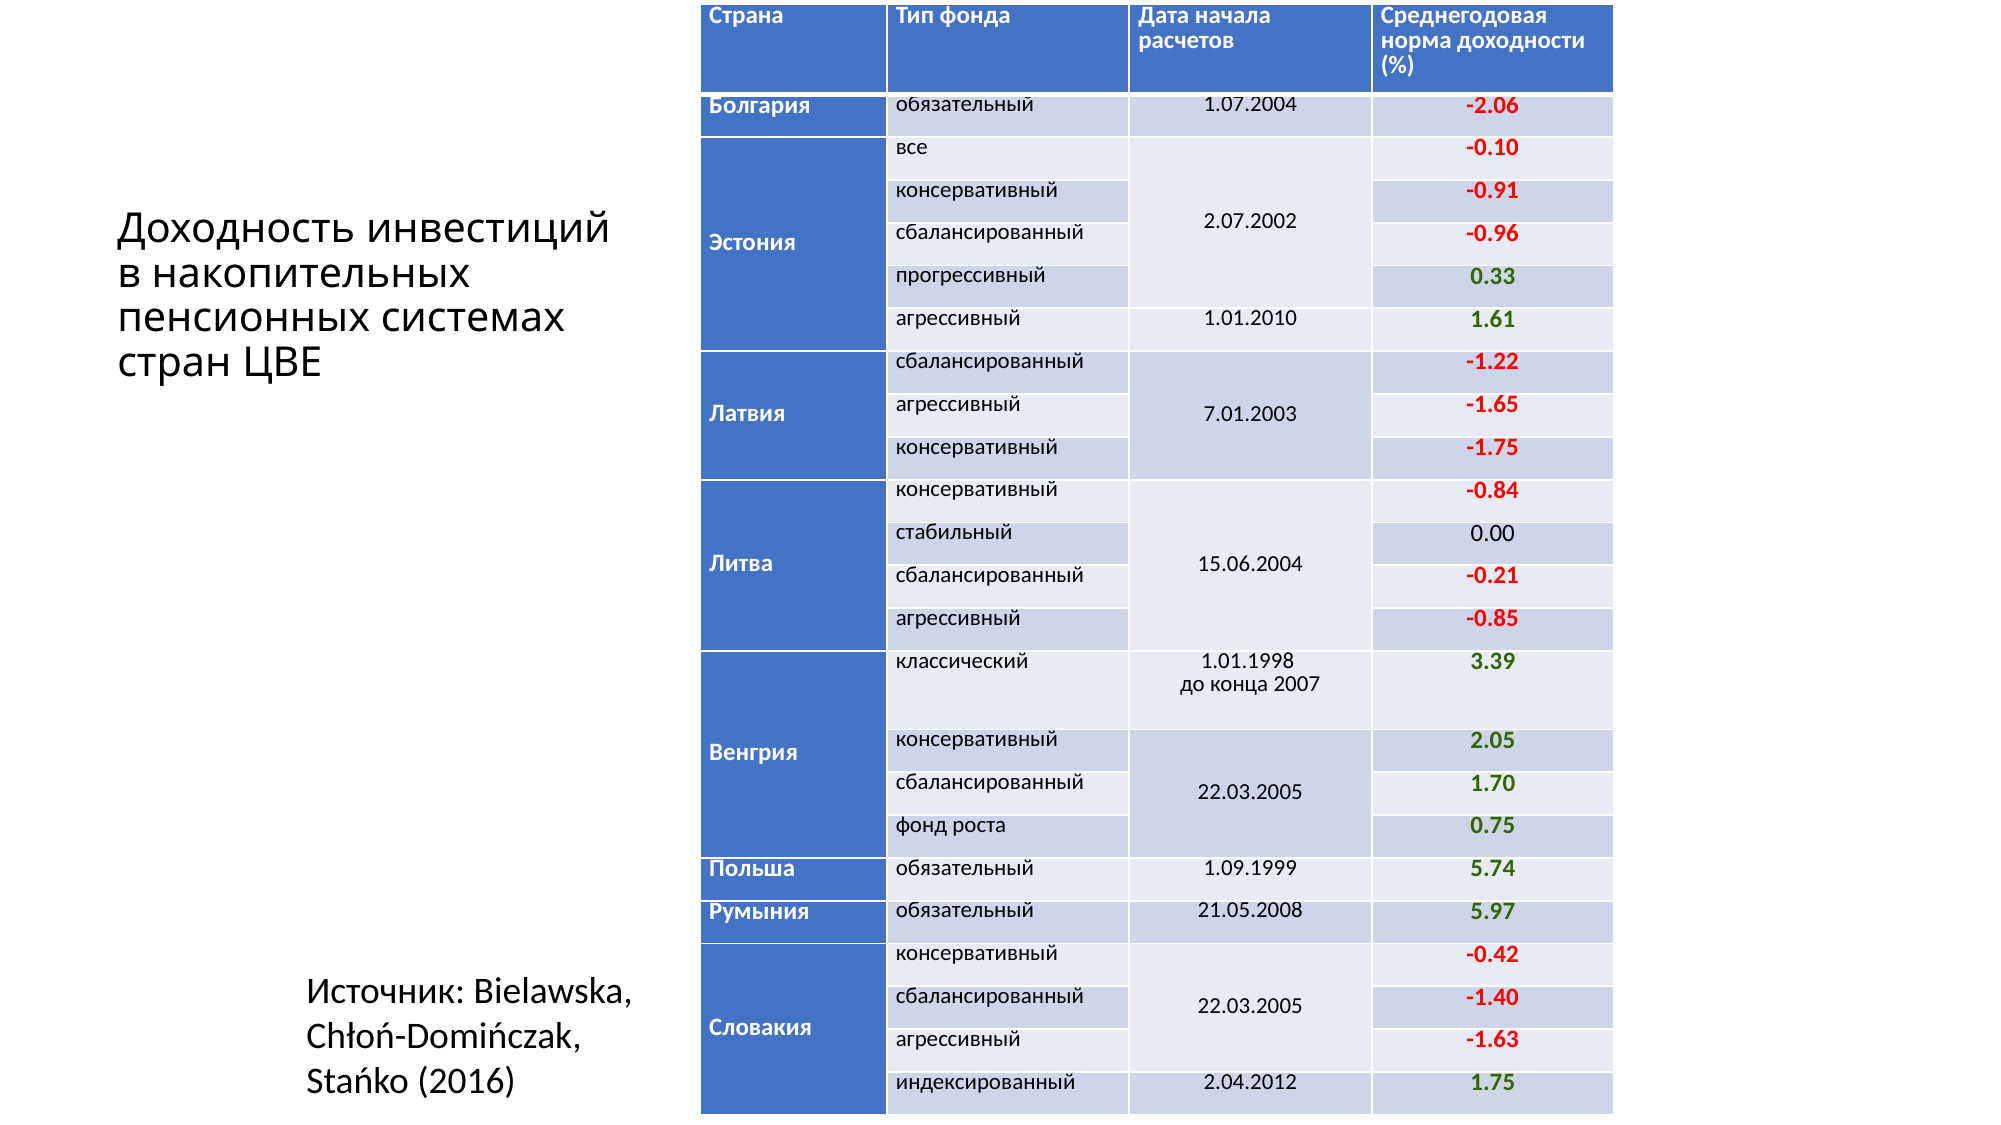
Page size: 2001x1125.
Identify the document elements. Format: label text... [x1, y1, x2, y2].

table_cell -1.75 [1373, 438, 1613, 479]
table_cell 5.74 [1373, 859, 1613, 900]
table_cell агрессивный [888, 395, 1128, 436]
table_cell 0.00 [1373, 523, 1613, 564]
table_cell -1.22 [1373, 352, 1613, 393]
table_cell агрессивный [888, 1030, 1128, 1071]
table_cell агрессивный [888, 309, 1128, 350]
table_cell 2.05 [1373, 730, 1613, 771]
table_cell 1.09.1999 [1130, 859, 1371, 900]
table_cell 1.75 [1373, 1073, 1613, 1114]
text_box Источник: Bielawska, Chłoń-Domińczak, Stańko (2016) [291, 959, 655, 1109]
table_cell стабильный [888, 523, 1128, 564]
table_cell 5.97 [1373, 902, 1613, 943]
table_cell сбалансированный [888, 352, 1128, 393]
table_cell Латвия [701, 352, 886, 479]
table_cell обязательный [888, 902, 1128, 943]
table_cell -0.91 [1373, 181, 1613, 222]
table_cell консервативный [888, 481, 1128, 522]
table_cell -0.96 [1373, 224, 1613, 265]
table_cell Польша [701, 859, 886, 900]
table_cell 0.75 [1373, 816, 1613, 857]
table_cell 7.01.2003 [1130, 352, 1371, 479]
table_cell Литва [701, 481, 886, 650]
table_header Среднегодовая норма доходности (%) [1373, 5, 1613, 92]
table_cell консервативный [888, 730, 1128, 771]
table_cell 15.06.2004 [1130, 481, 1371, 650]
table_cell 1.01.2010 [1130, 309, 1371, 350]
table_cell 1.61 [1373, 309, 1613, 350]
table_cell сбалансированный [888, 987, 1128, 1028]
table_cell 1.07.2004 [1130, 97, 1371, 136]
table_cell Словакия [701, 944, 886, 1114]
table_cell обязательный [888, 97, 1128, 136]
table_cell -1.63 [1373, 1030, 1613, 1071]
table_cell консервативный [888, 438, 1128, 479]
table_cell агрессивный [888, 609, 1128, 650]
title Доходность инвестиций в накопительных пенсионных системах стран ЦВЕ [102, 187, 638, 405]
table_cell сбалансированный [888, 224, 1128, 265]
table_cell сбалансированный [888, 566, 1128, 607]
table_cell -2.06 [1373, 97, 1613, 136]
table_cell 1.01.1998 до конца 2007 [1130, 652, 1371, 729]
table_cell Венгрия [701, 652, 886, 857]
table_cell 3.39 [1373, 652, 1613, 729]
table_cell обязательный [888, 859, 1128, 900]
table_cell фонд роста [888, 816, 1128, 857]
table_cell -1.65 [1373, 395, 1613, 436]
table_cell 22.03.2005 [1130, 944, 1371, 1071]
table_cell Эстония [701, 138, 886, 350]
table_cell 2.07.2002 [1130, 138, 1371, 307]
table_cell консервативный [888, 181, 1128, 222]
table_cell сбалансированный [888, 773, 1128, 814]
table_cell 1.70 [1373, 773, 1613, 814]
table_cell 22.03.2005 [1130, 730, 1371, 857]
table_cell -1.40 [1373, 987, 1613, 1028]
table_header Тип фонда [888, 5, 1128, 92]
table_header Дата начала расчетов [1130, 5, 1371, 92]
table_cell -0.84 [1373, 481, 1613, 522]
table_cell 2.04.2012 [1130, 1073, 1371, 1114]
table_cell 21.05.2008 [1130, 902, 1371, 943]
table_cell Болгария [701, 97, 886, 136]
table_cell прогрессивный [888, 266, 1128, 307]
table_cell классический [888, 652, 1128, 729]
table_cell индексированный [888, 1073, 1128, 1114]
table_cell -0.21 [1373, 566, 1613, 607]
table_cell Румыния [701, 902, 886, 943]
table_cell 0.33 [1373, 266, 1613, 307]
table_cell -0.42 [1373, 944, 1613, 985]
table_cell -0.85 [1373, 609, 1613, 650]
table_cell все [888, 138, 1128, 179]
table_header Страна [701, 5, 886, 92]
table_cell консервативный [888, 944, 1128, 985]
table_cell -0.10 [1373, 138, 1613, 179]
